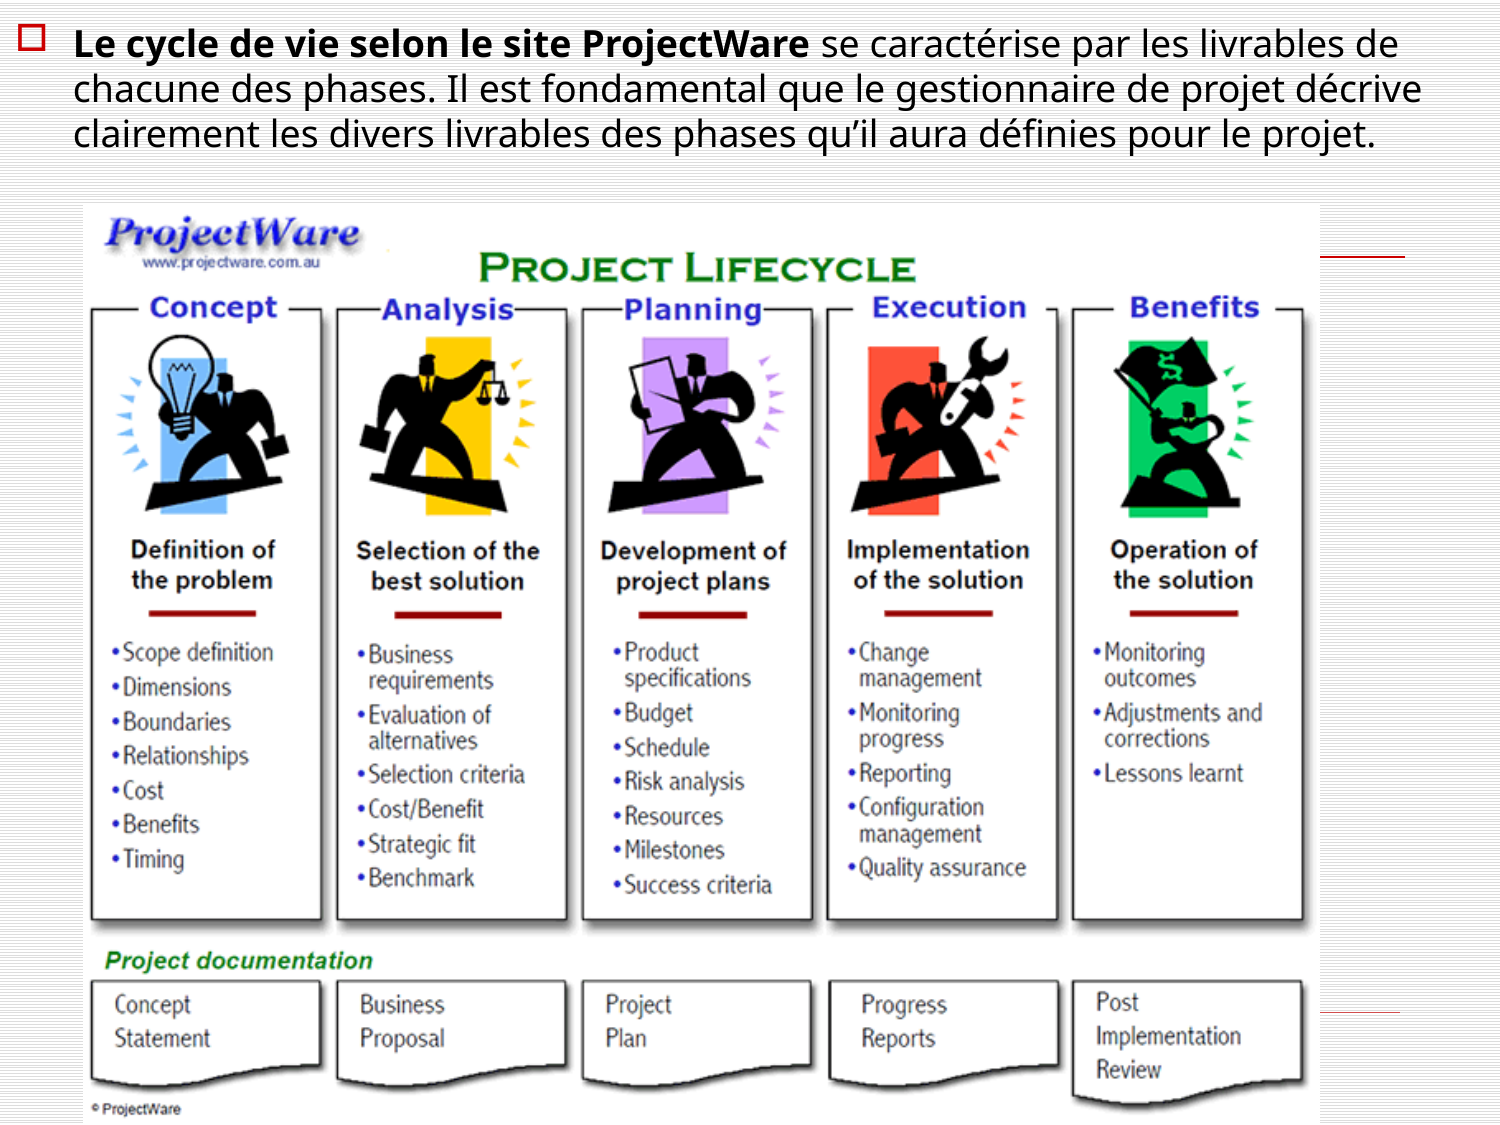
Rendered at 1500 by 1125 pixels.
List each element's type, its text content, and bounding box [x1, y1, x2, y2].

picture [83, 205, 1320, 1125]
list Le cycle de vie selon le site ProjectWare se caractérise par les livrables de chacune des phases. Il est fondamental que le gestionnaire de projet décrive clairement les divers livrables des phases qu’il aura définies pour le projet. [0, 12, 1483, 288]
